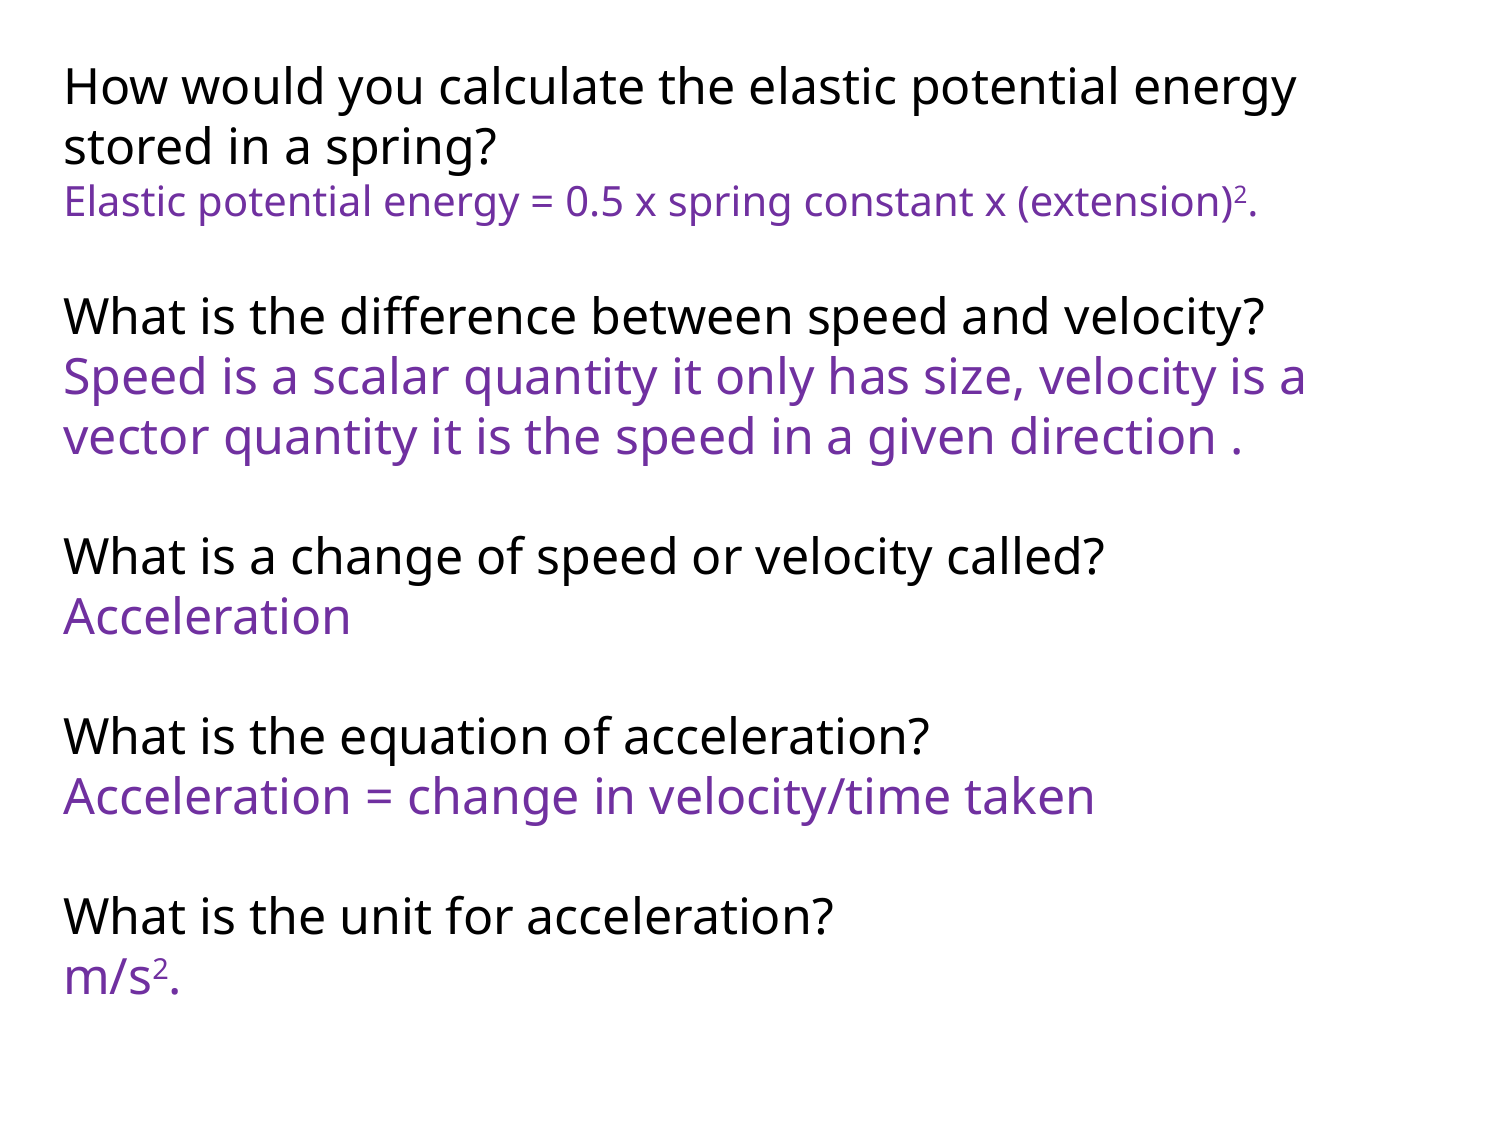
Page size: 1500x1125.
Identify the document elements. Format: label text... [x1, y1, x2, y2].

text_box How would you calculate the elastic potential energy stored in a spring? Elastic potential energy = 0.5 x spring constant x (extension)2. What is the difference between speed and velocity? Speed is a scalar quantity it only has size, velocity is a vector quantity it is the speed in a given direction . What is a change of speed or velocity called? Acceleration What is the equation of acceleration? Acceleration = change in velocity/time taken What is the unit for acceleration? m/s2. [48, 46, 1466, 1072]
